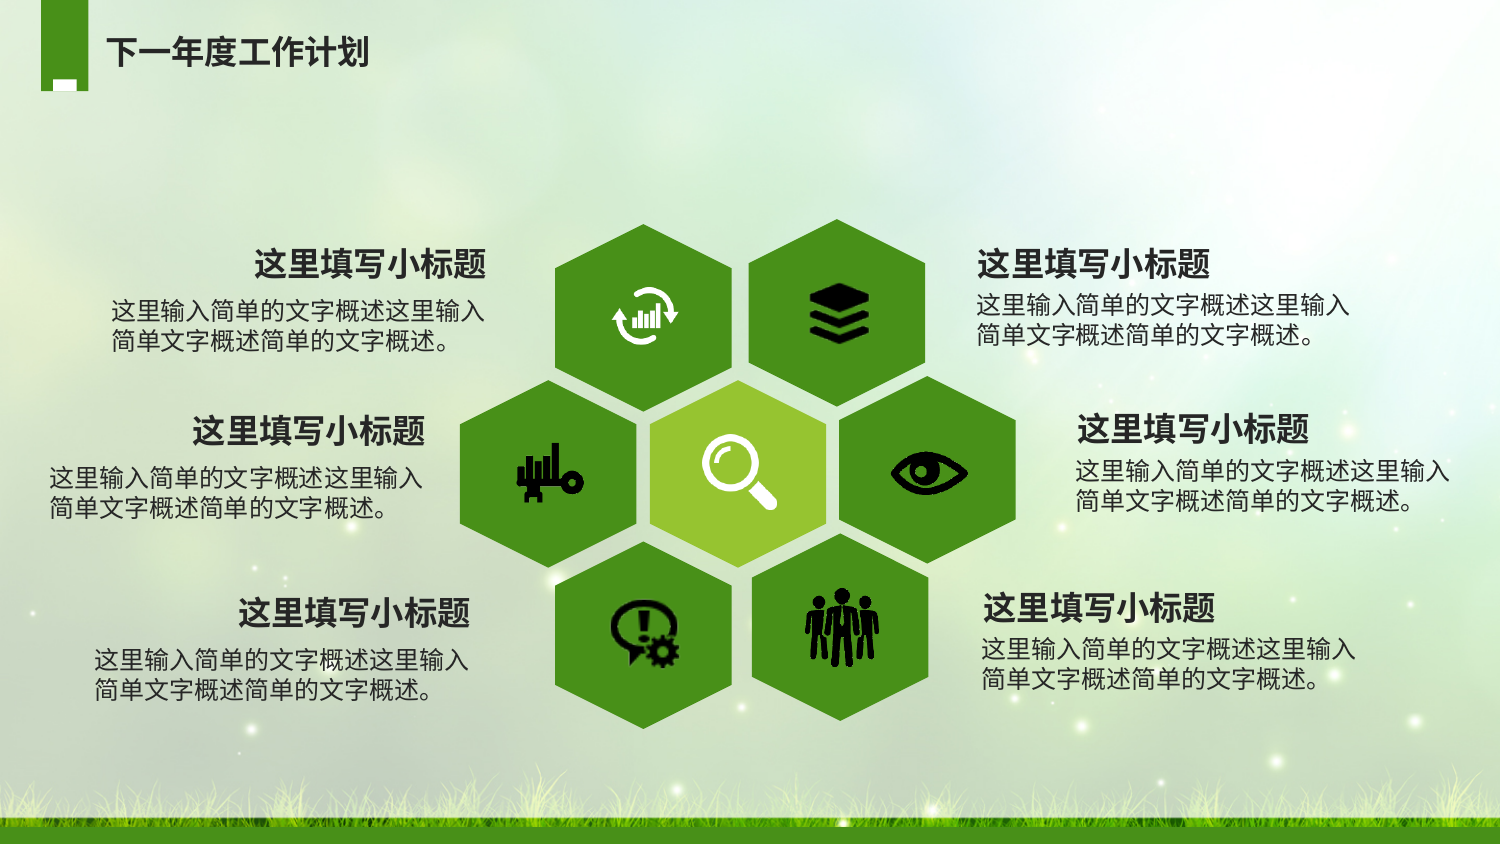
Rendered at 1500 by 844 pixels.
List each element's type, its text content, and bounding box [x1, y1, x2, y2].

text_box 这里填写小标题 [218, 588, 496, 642]
text_box [647, 378, 829, 570]
text_box 这里输入简单的文字概述这里输入简单文字概述简单的文字概述。 [74, 634, 506, 715]
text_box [40, 0, 89, 92]
text_box 这里填写小标题 [963, 583, 1348, 637]
text_box [553, 222, 734, 414]
text_box [457, 378, 639, 570]
text_box 这里输入简单的文字概述这里输入简单文字概述简单的文字概述。 [29, 452, 460, 533]
text_box 这里输入简单的文字概述这里输入简单文字概述简单的文字概述。 [962, 624, 1393, 704]
text_box 这里填写小标题 [957, 239, 1342, 293]
text_box 这里填写小标题 [1057, 404, 1442, 459]
text_box 这里输入简单的文字概述这里输入简单文字概述简单的文字概述。 [956, 279, 1387, 360]
text_box [553, 539, 734, 731]
text_box 下一年度工作计划 [94, 23, 387, 79]
picture [0, 0, 1500, 827]
text_box 这里填写小标题 [234, 239, 512, 293]
text_box 这里填写小标题 [172, 406, 451, 460]
text_box 这里输入简单的文字概述这里输入简单文字概述简单的文字概述。 [1055, 445, 1487, 525]
text_box [837, 374, 1018, 566]
text_box [746, 217, 928, 409]
text_box [749, 531, 931, 723]
text_box 这里输入简单的文字概述这里输入简单文字概述简单的文字概述。 [91, 285, 522, 366]
